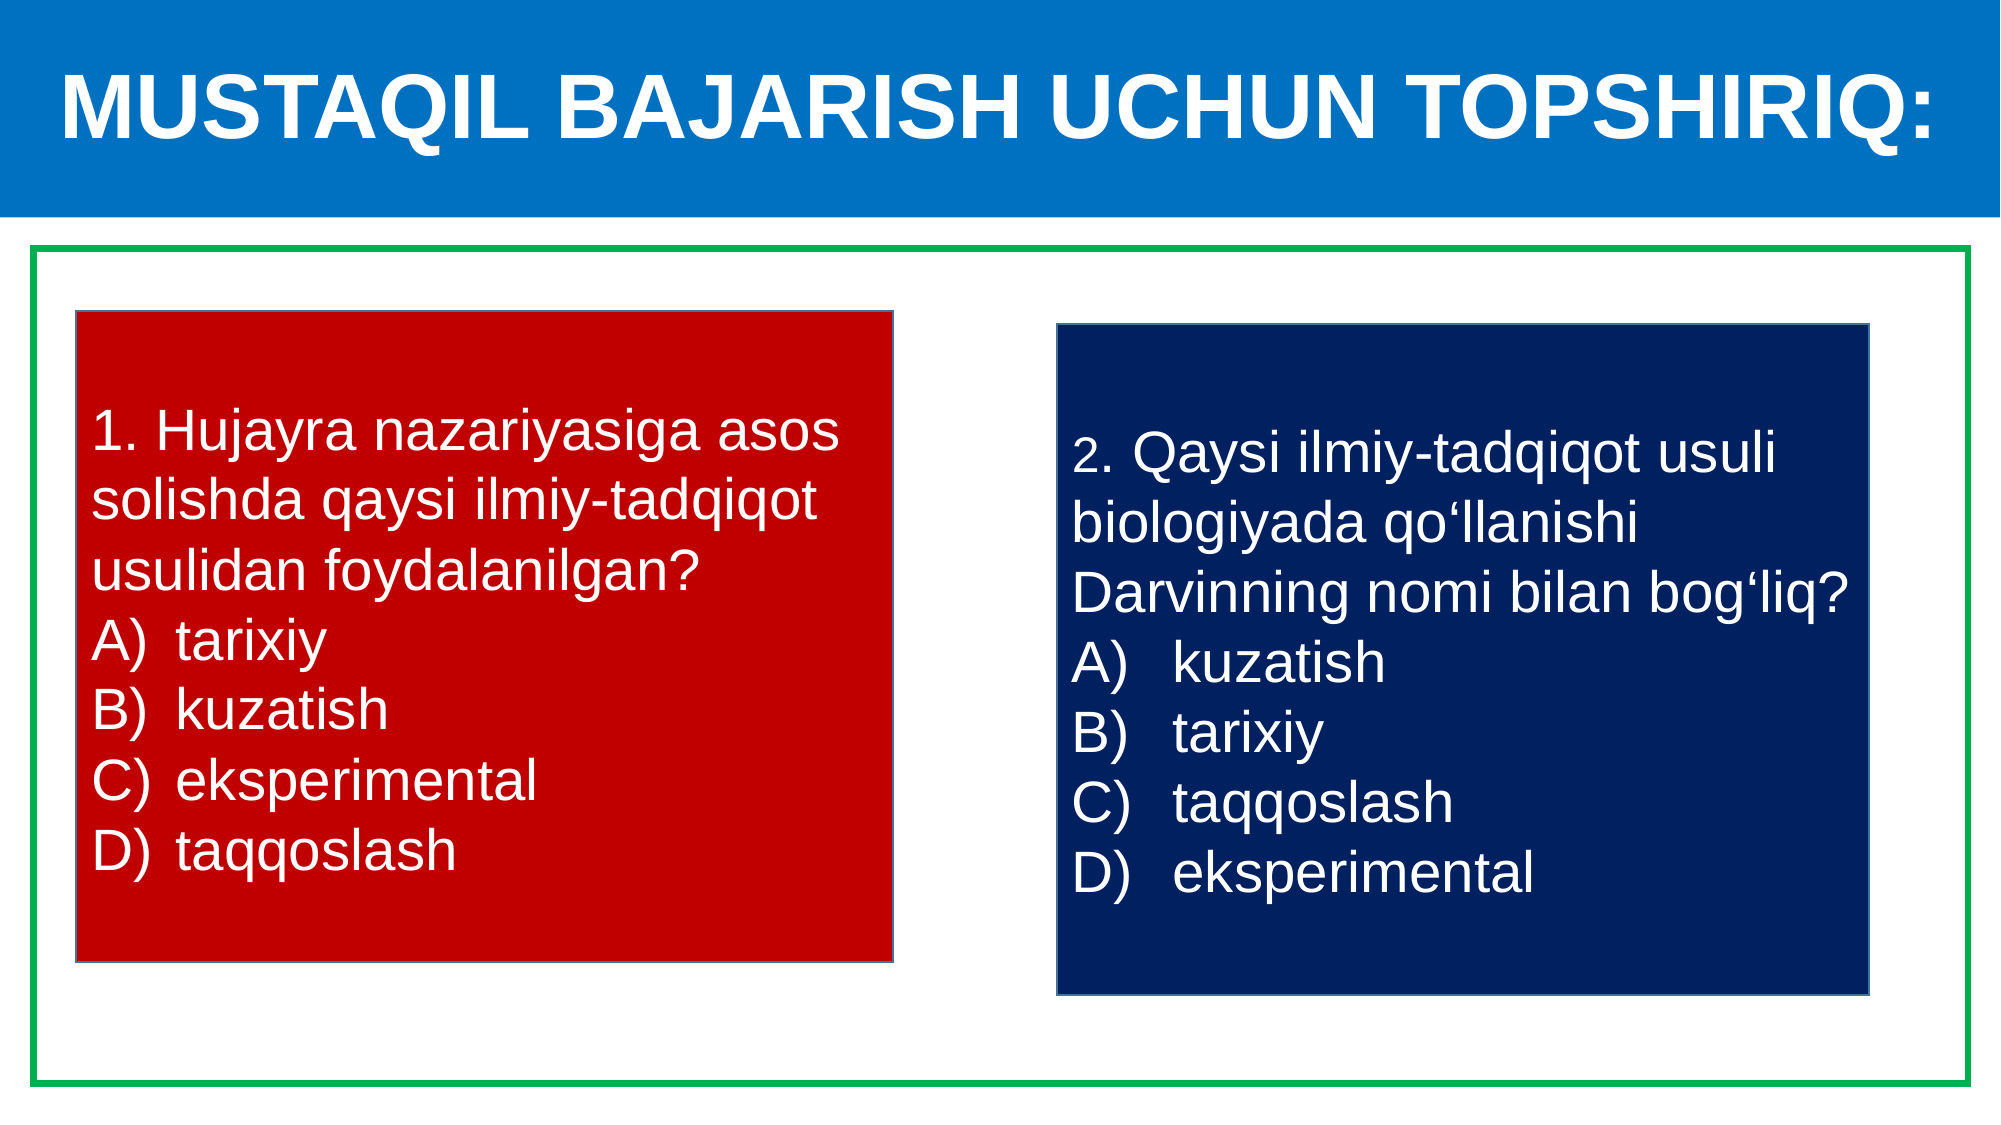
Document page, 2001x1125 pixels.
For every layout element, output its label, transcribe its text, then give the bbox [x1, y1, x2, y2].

text_box [33, 247, 1969, 1085]
text_box 1. Hujayra nazariyasiga asos solishda qaysi ilmiy-tadqiqot usulidan foydalanilgan? tarixiy kuzatish eksperimental taqqoslash [75, 310, 894, 963]
title MUSTAQIL BAJARISH UCHUN TOPSHIRIQ: [0, 0, 2000, 218]
text_box 2. Qaysi ilmiy-tadqiqot usuli biologiyada qo‘llanishi Darvinning nomi bilan bog‘liq? kuzatish tarixiy taqqoslash eksperimental [1056, 323, 1870, 996]
